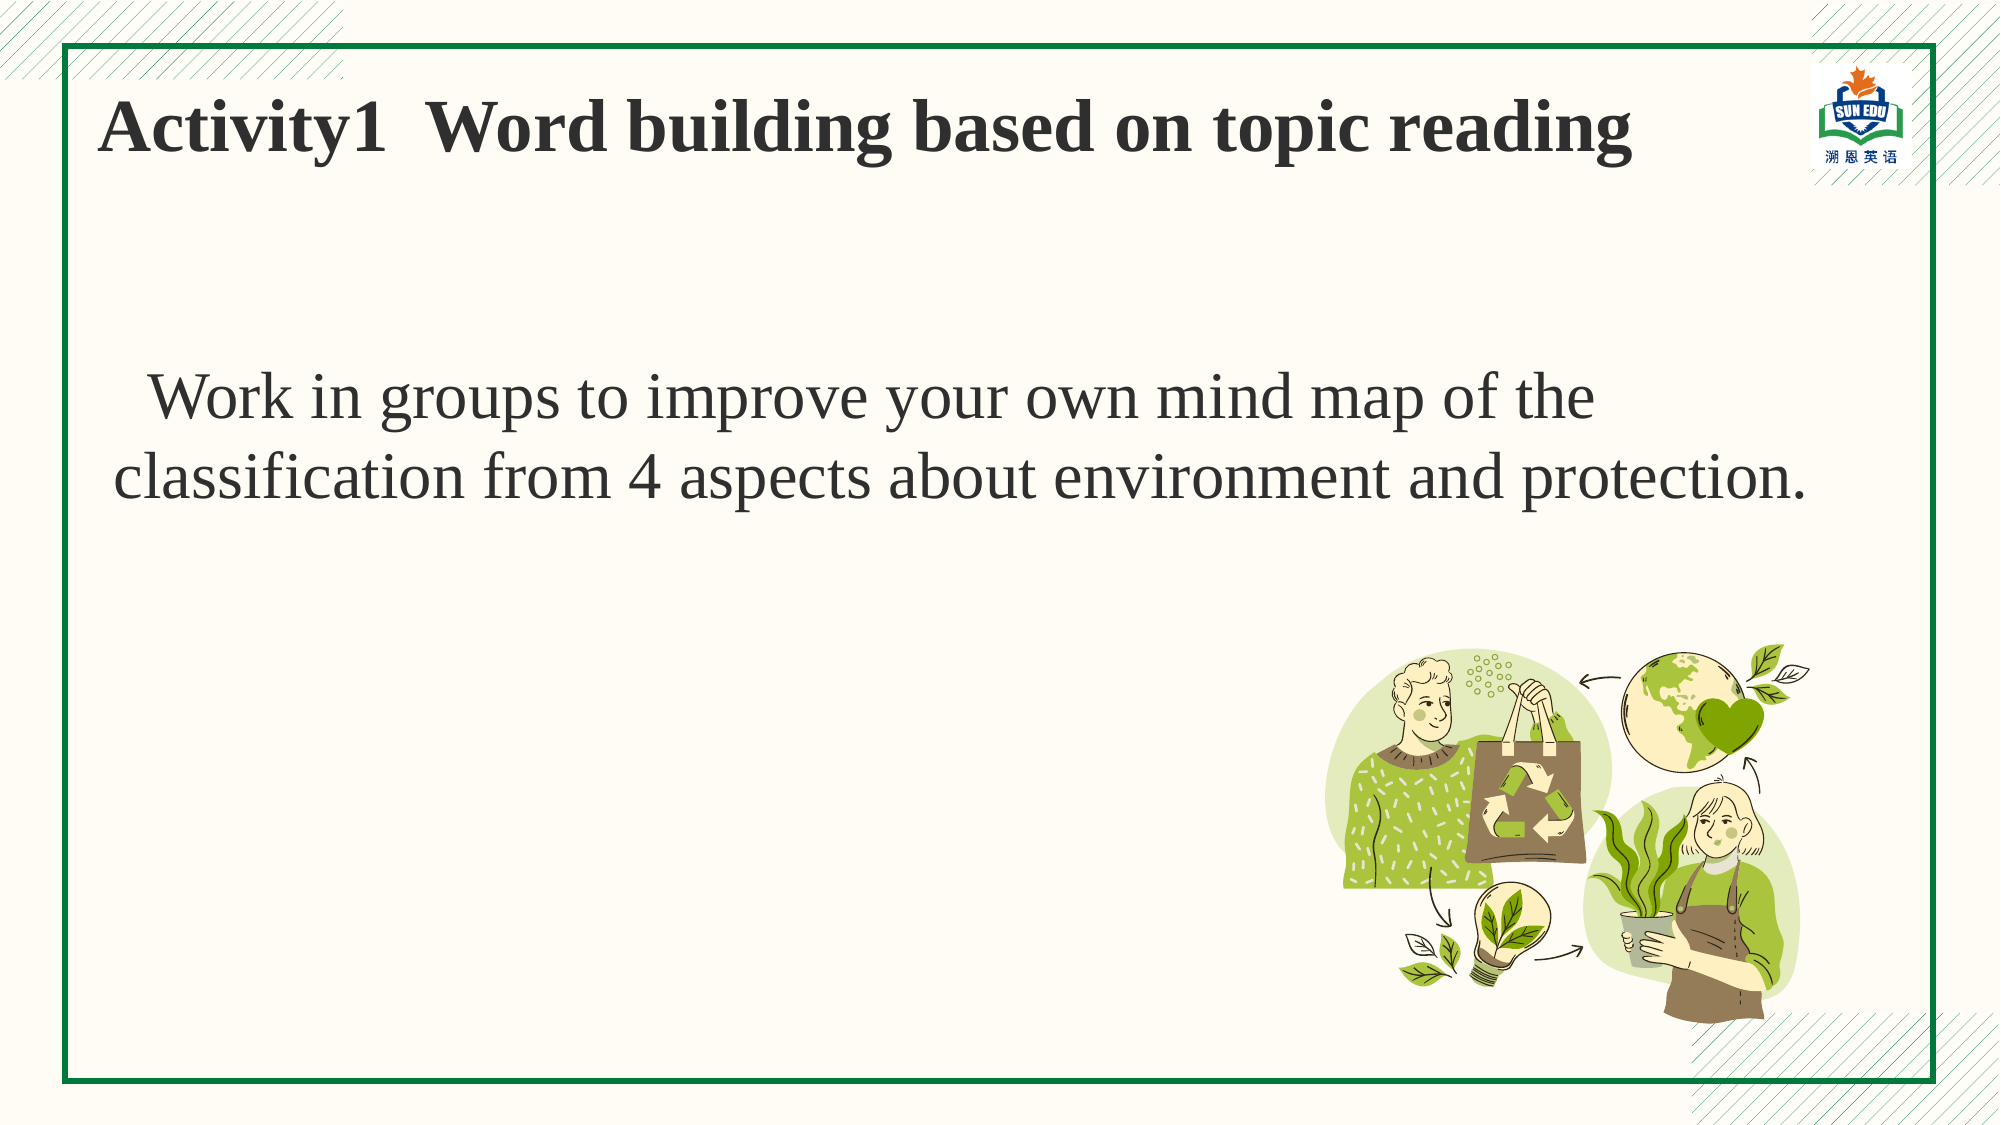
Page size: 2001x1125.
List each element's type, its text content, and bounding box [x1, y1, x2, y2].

text_box Work in groups to improve your own mind map of the classification from 4 aspects about environment and protection. [99, 345, 1901, 520]
picture [1811, 63, 1912, 169]
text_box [1297, 615, 1811, 1024]
text_box Activity1 Word building based on topic reading [82, 68, 1885, 174]
